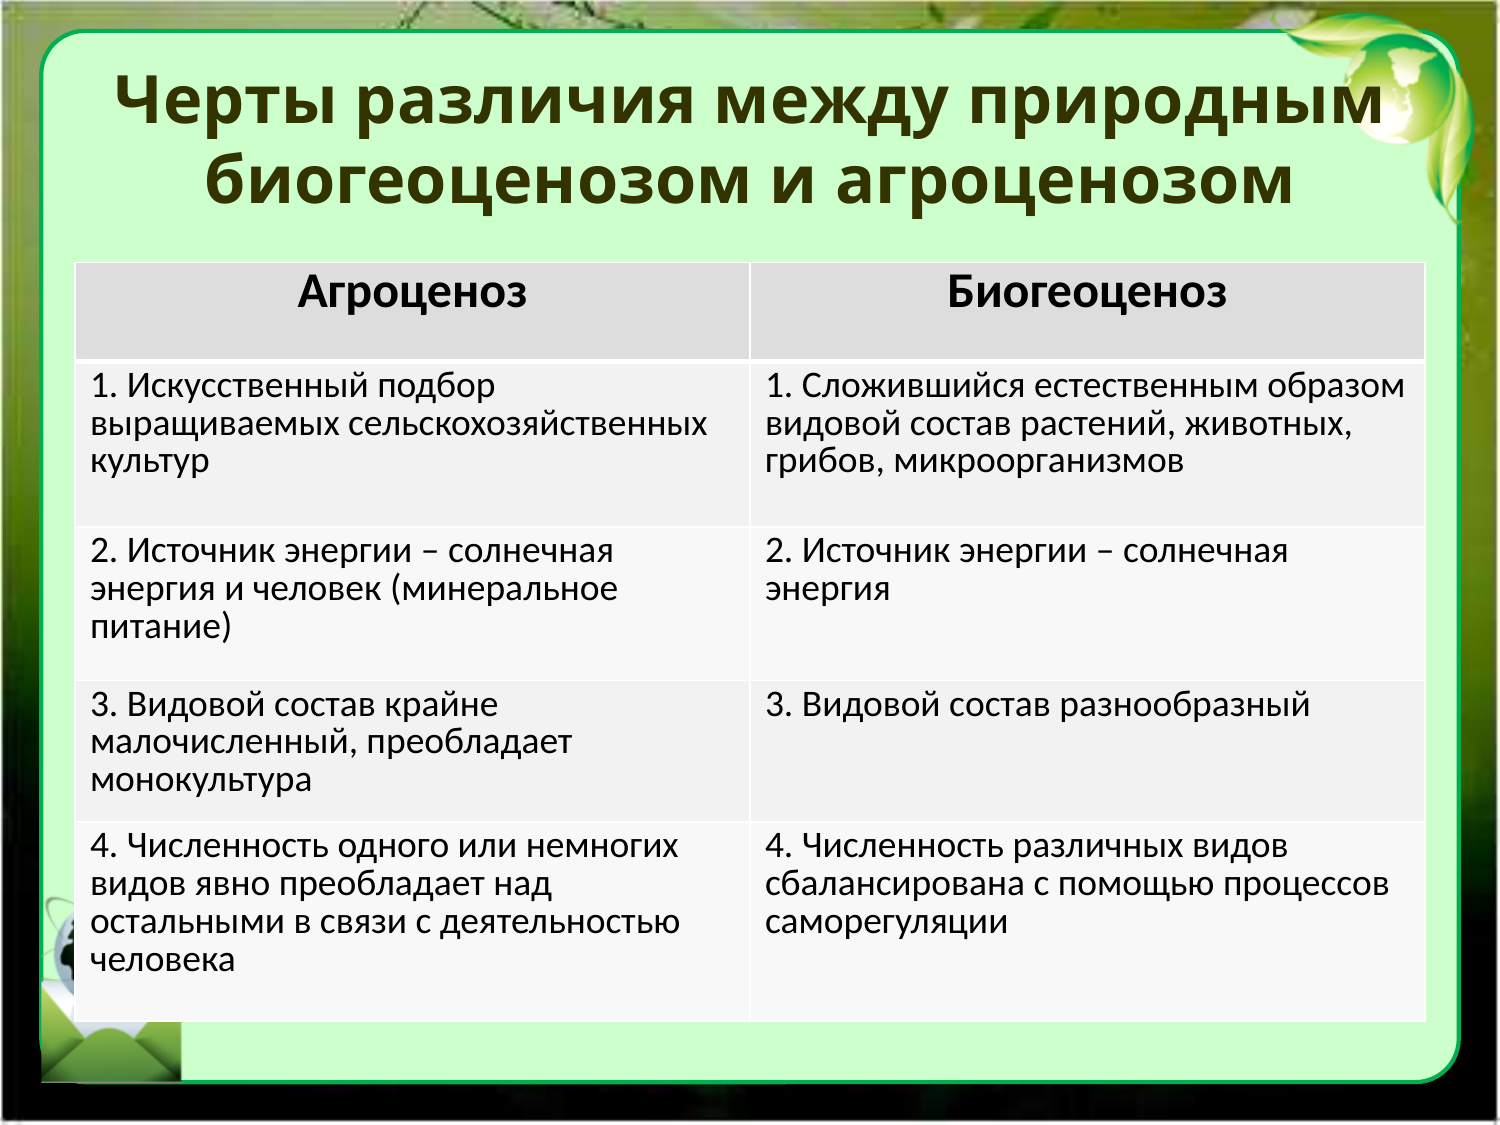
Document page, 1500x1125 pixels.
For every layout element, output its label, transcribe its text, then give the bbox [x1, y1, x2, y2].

table_cell 4. Численность различных видов сбалансирована с помощью процессов саморегуляции [751, 823, 1424, 1020]
table_cell 1. Искусственный подбор выращиваемых сельскохозяйственных культур [76, 364, 749, 526]
table_cell 3. Видовой состав крайне малочисленный, преобладает монокультура [76, 681, 749, 821]
table_cell 2. Источник энергии – солнечная энергия и человек (минеральное питание) [76, 528, 749, 680]
picture [0, 0, 1500, 1125]
table_header Агроценоз [76, 263, 749, 359]
table_header Биогеоценоз [751, 263, 1424, 359]
table_cell 3. Видовой состав разнообразный [751, 681, 1424, 821]
table_cell 2. Источник энергии – солнечная энергия [751, 528, 1424, 680]
table_cell 4. Численность одного или немногих видов явно преобладает над остальными в связи с деятельностью человека [76, 823, 749, 1020]
table_cell 1. Сложившийся естественным образом видовой состав растений, животных, грибов, микроорганизмов [751, 364, 1424, 526]
title Черты различия между природным биогеоценозом и агроценозом [75, 42, 1426, 231]
